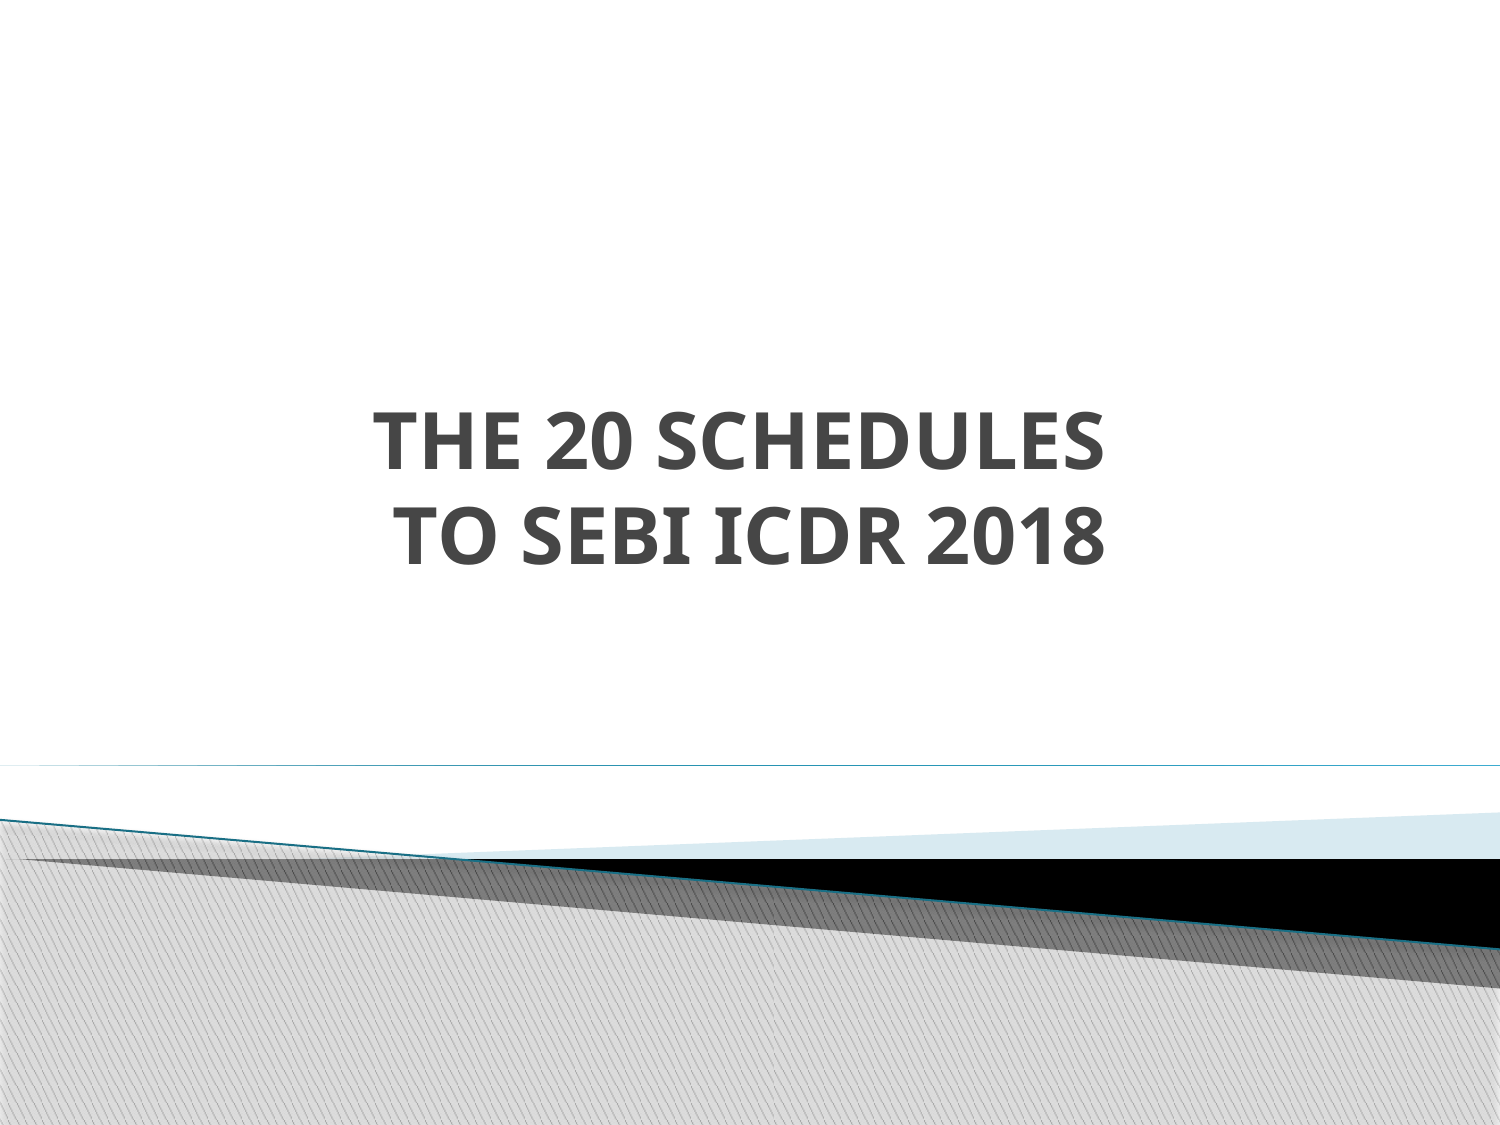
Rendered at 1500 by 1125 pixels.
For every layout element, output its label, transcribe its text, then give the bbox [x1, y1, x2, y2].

title THE 20 SCHEDULES TO SEBI ICDR 2018 [112, 337, 1388, 588]
picture [5, 859, 1500, 989]
